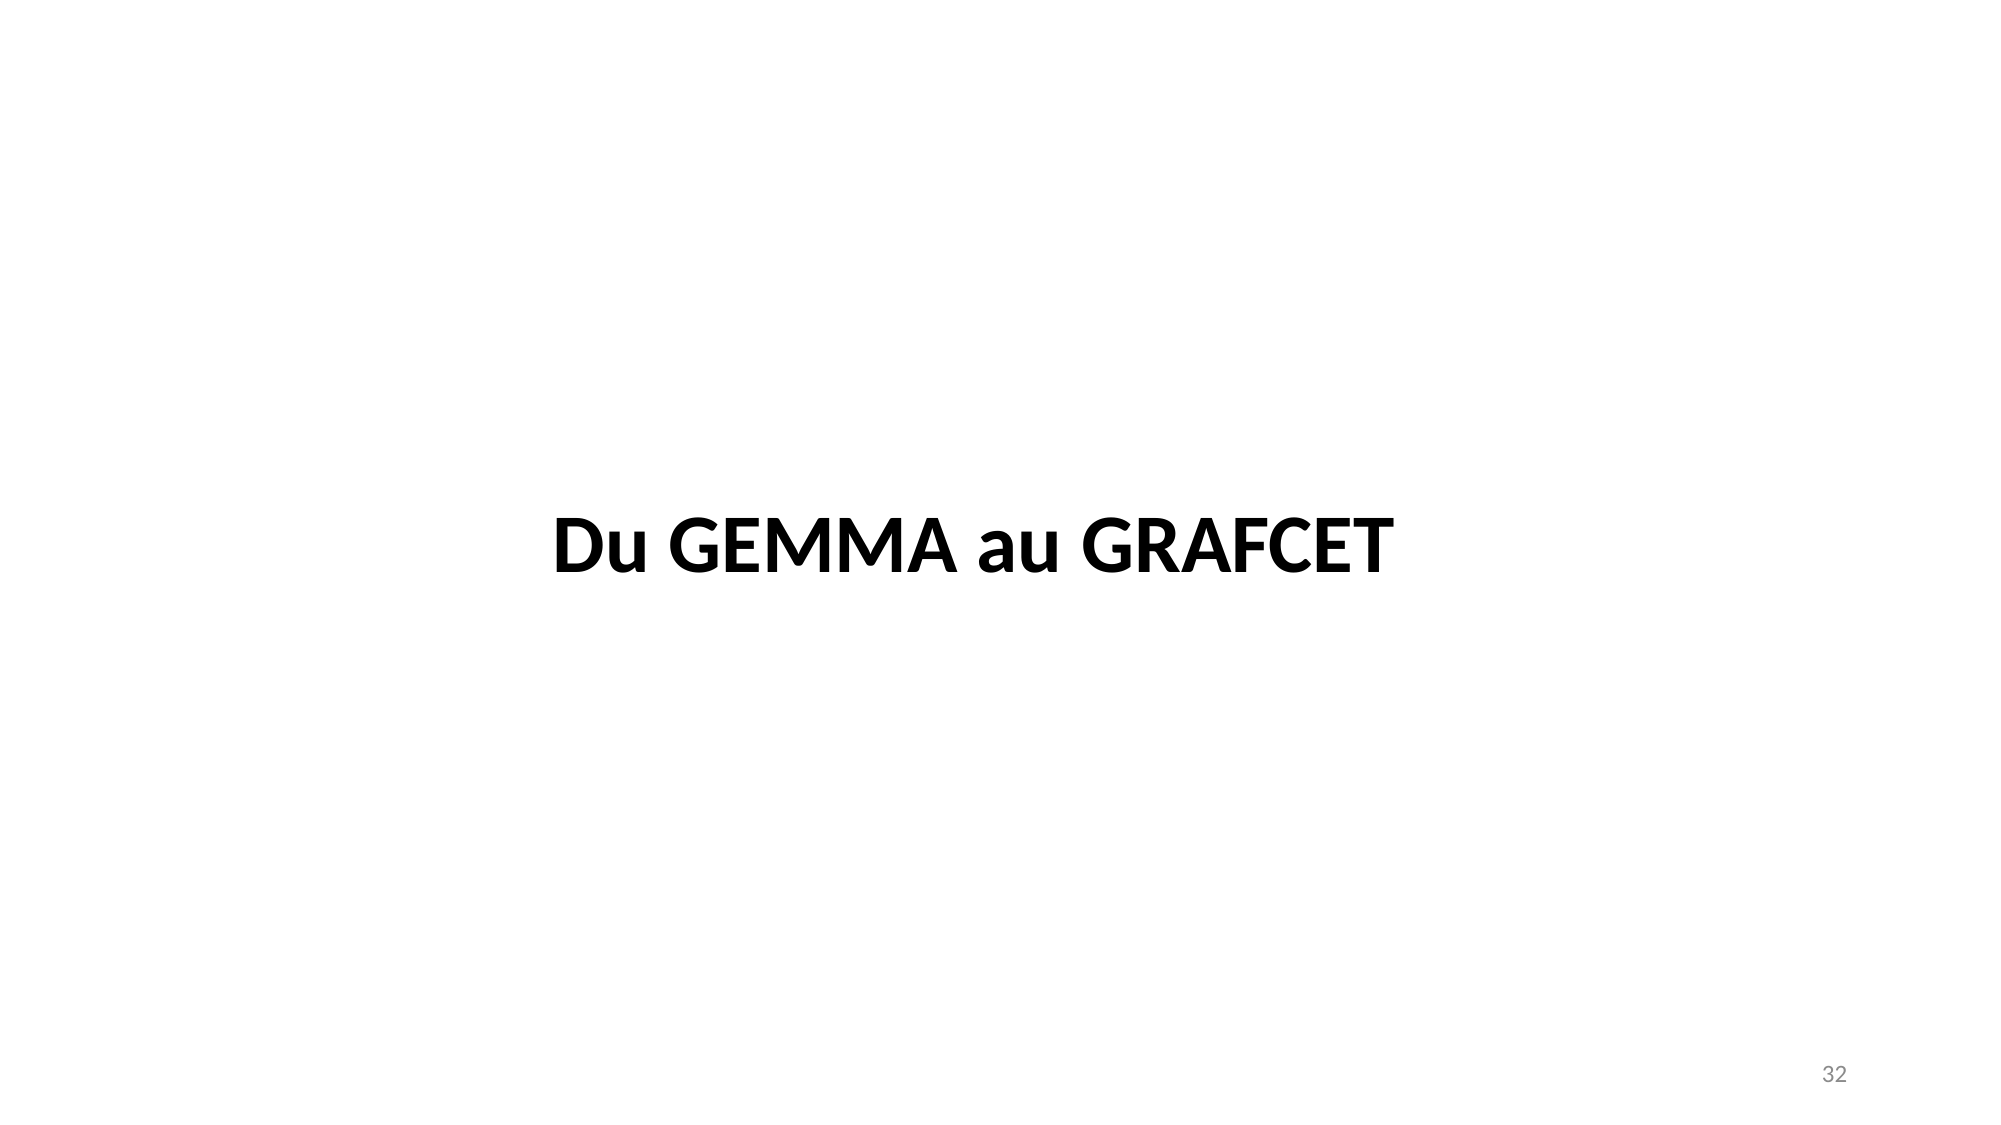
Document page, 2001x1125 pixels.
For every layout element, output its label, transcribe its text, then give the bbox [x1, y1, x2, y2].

slide_number 32 [1412, 1042, 1863, 1103]
subtitle Du GEMMA au GRAFCET [223, 412, 1724, 684]
